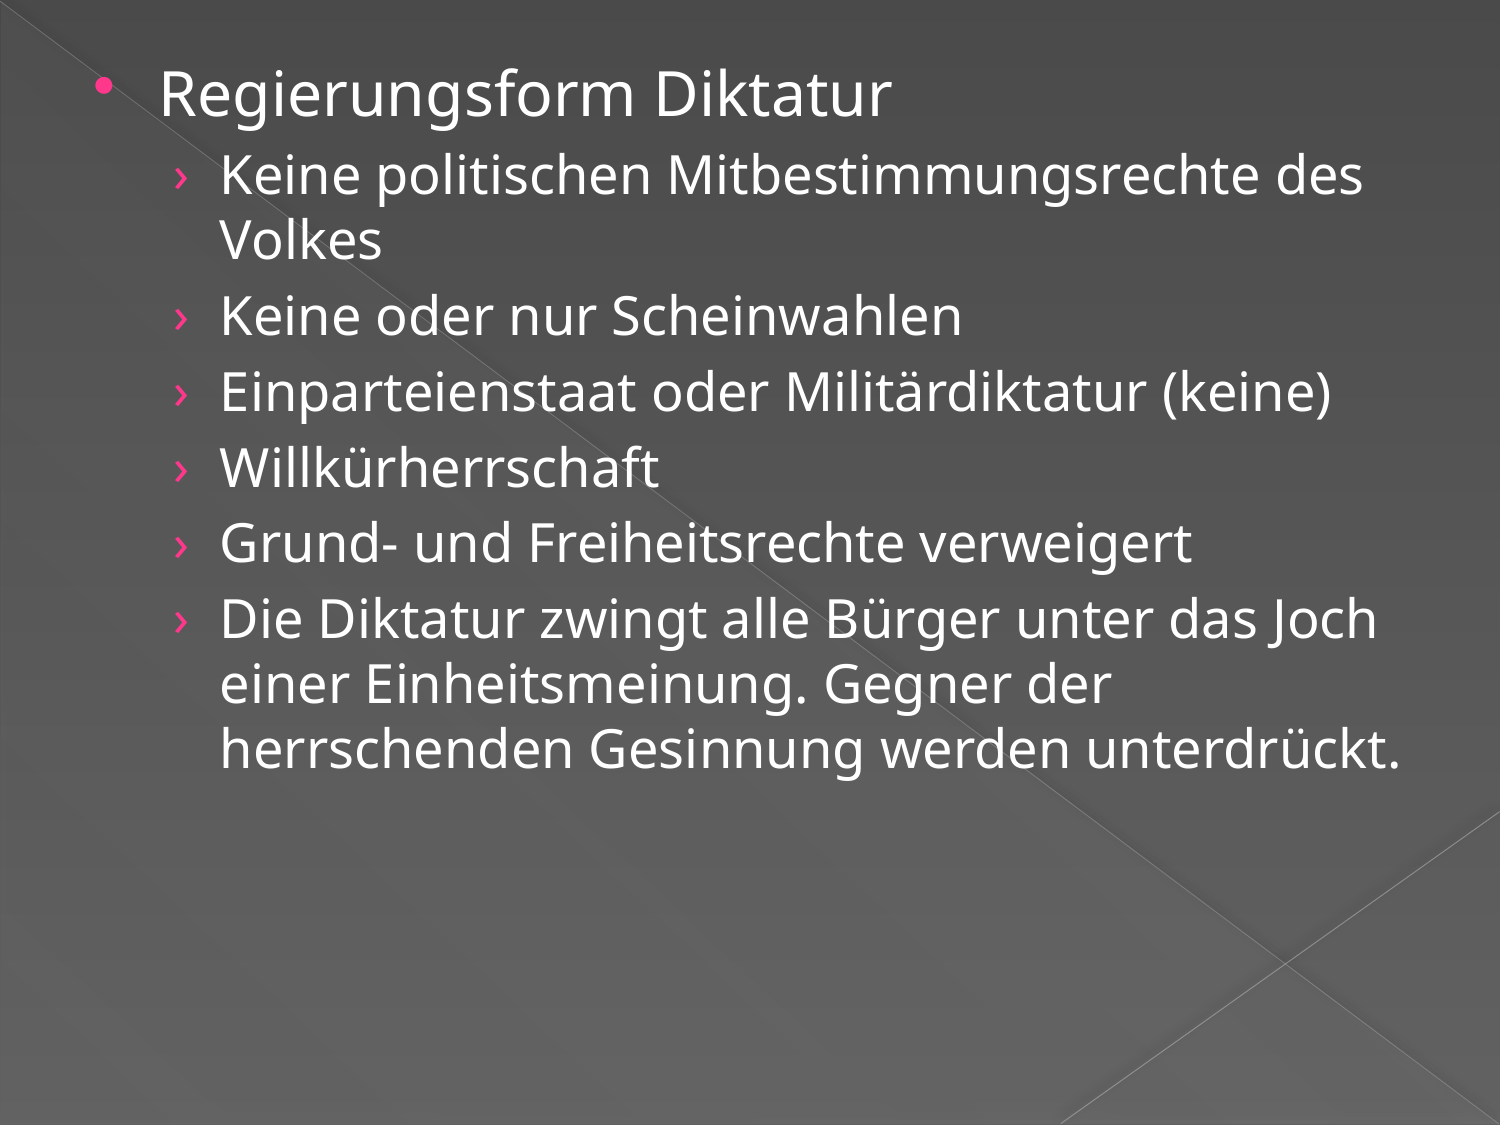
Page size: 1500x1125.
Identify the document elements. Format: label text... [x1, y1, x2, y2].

list Regierungsform Diktatur Keine politischen Mitbestimmungsrechte des Volkes Keine oder nur Scheinwahlen Einparteienstaat oder Militärdiktatur (keine) Willkürherrschaft Grund- und Freiheitsrechte verweigert Die Diktatur zwingt alle Bürger unter das Joch einer Einheitsmeinung. Gegner der herrschenden Gesinnung werden unterdrückt. [70, 46, 1421, 797]
